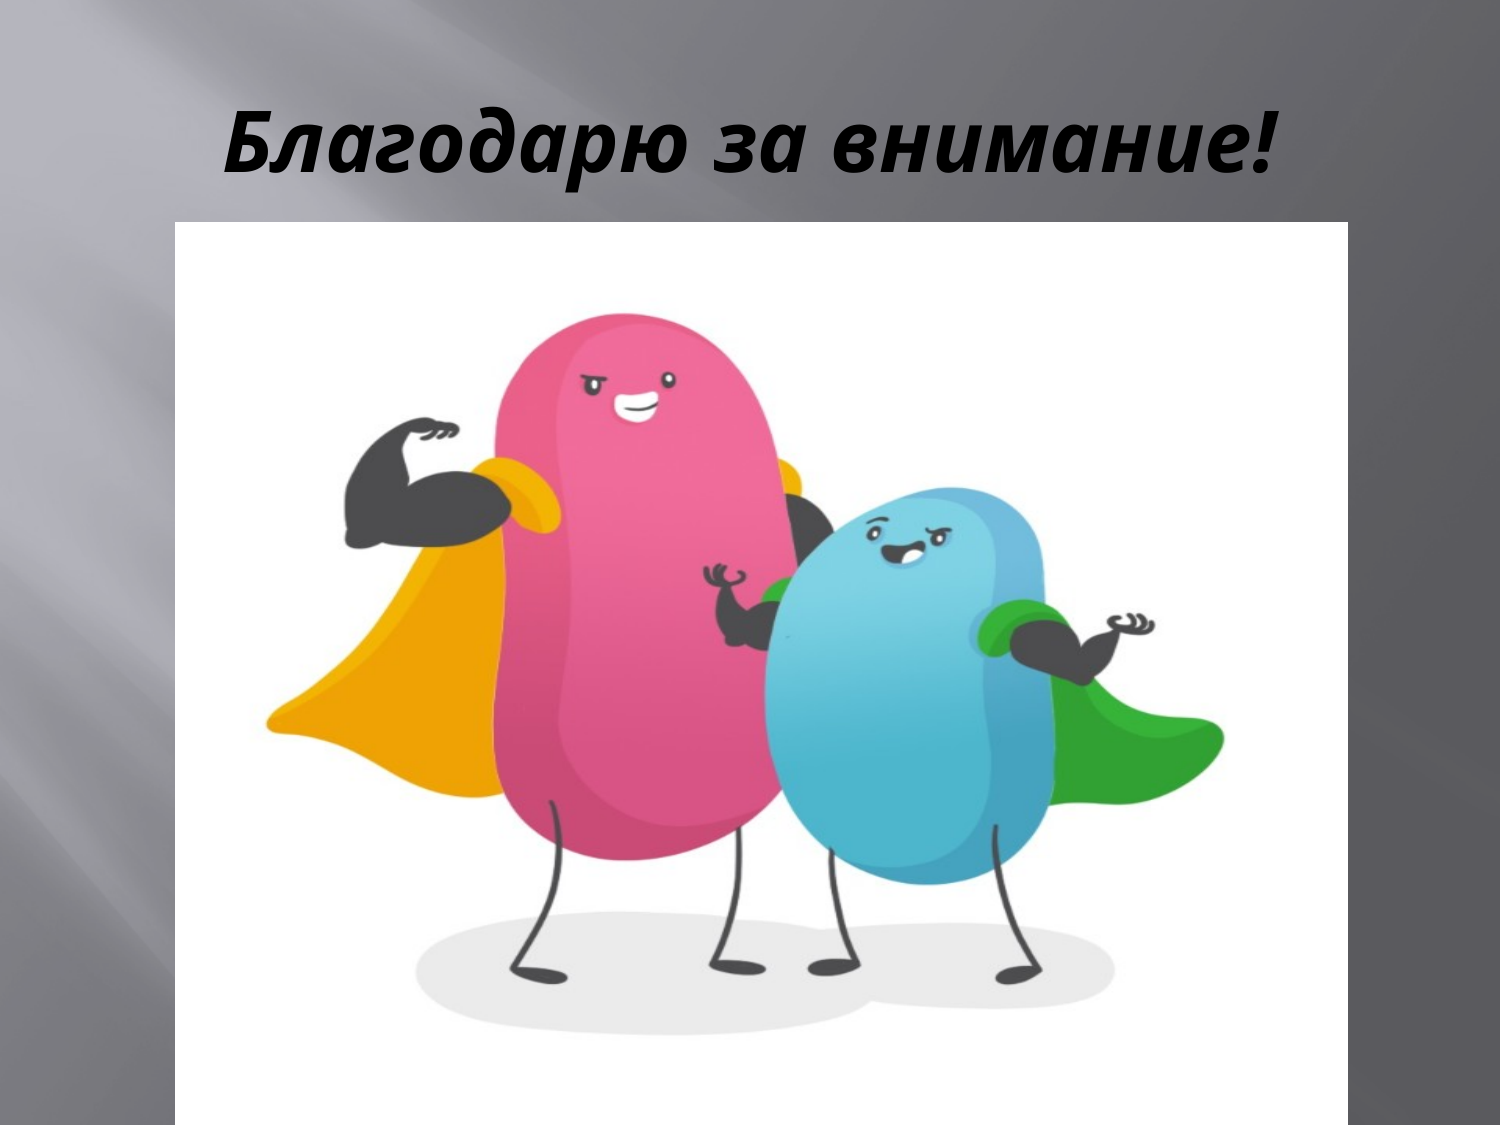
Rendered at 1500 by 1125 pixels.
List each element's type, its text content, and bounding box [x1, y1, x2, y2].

picture [175, 222, 1348, 1125]
title Благодарю за внимание! [75, 45, 1425, 233]
